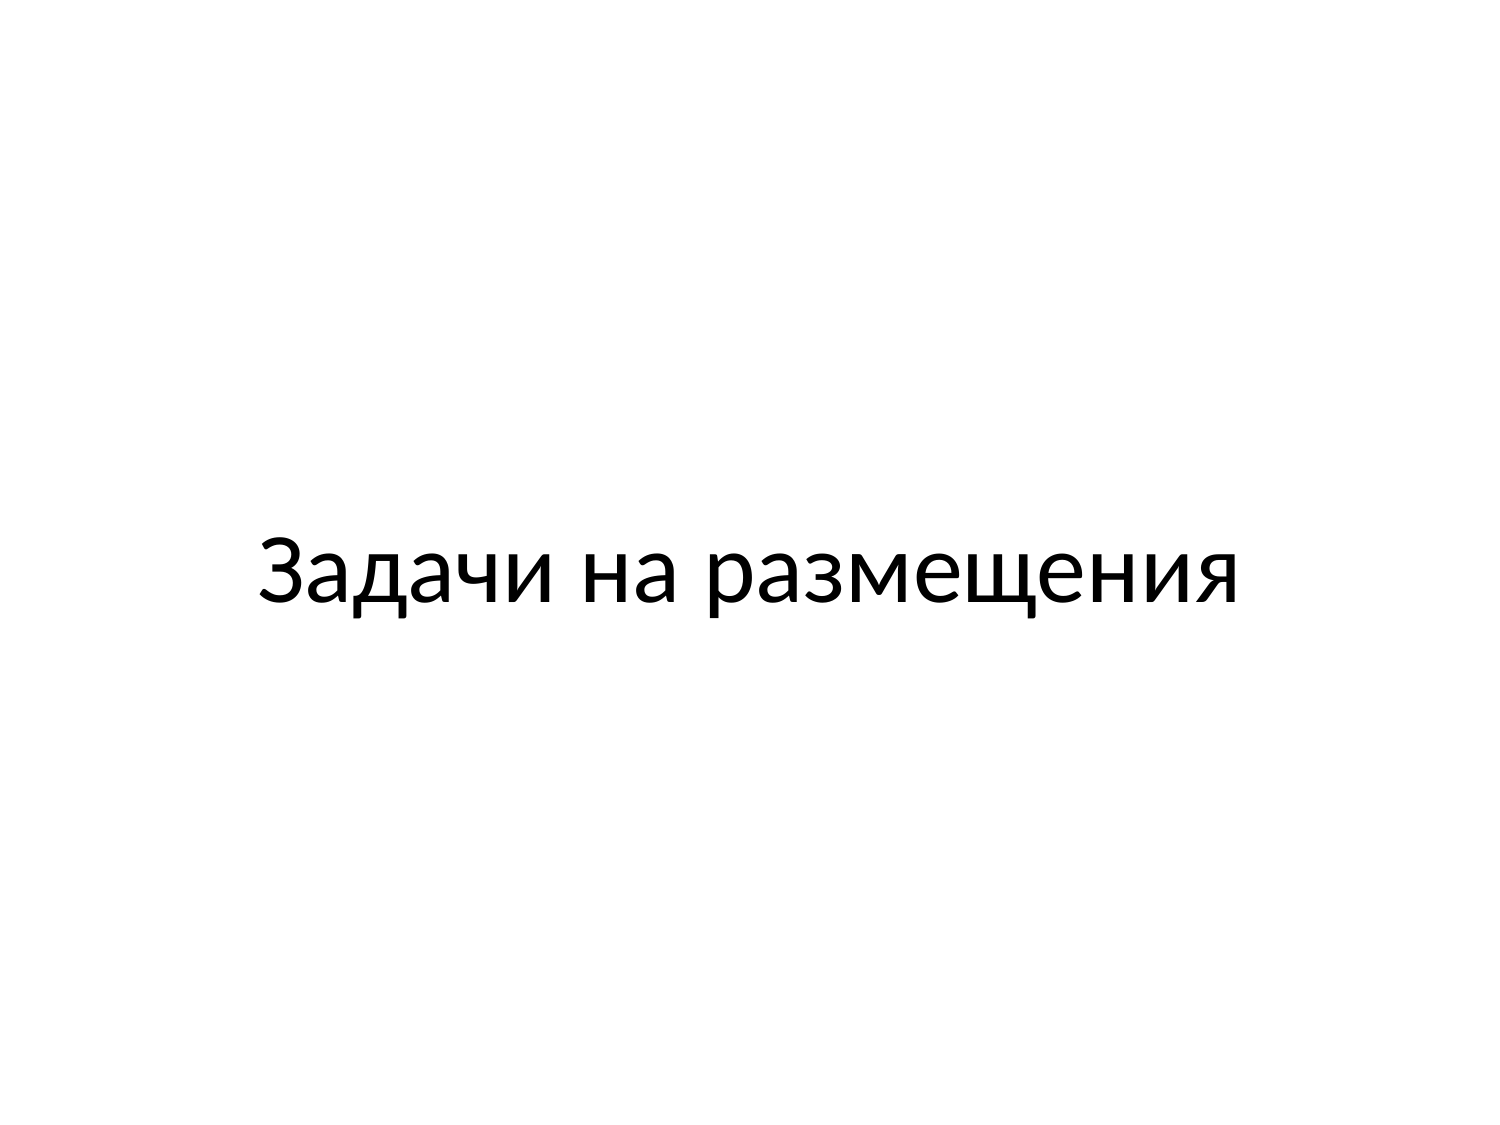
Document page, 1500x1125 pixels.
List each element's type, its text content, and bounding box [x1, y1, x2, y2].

title Задачи на размещения [37, 450, 1463, 675]
